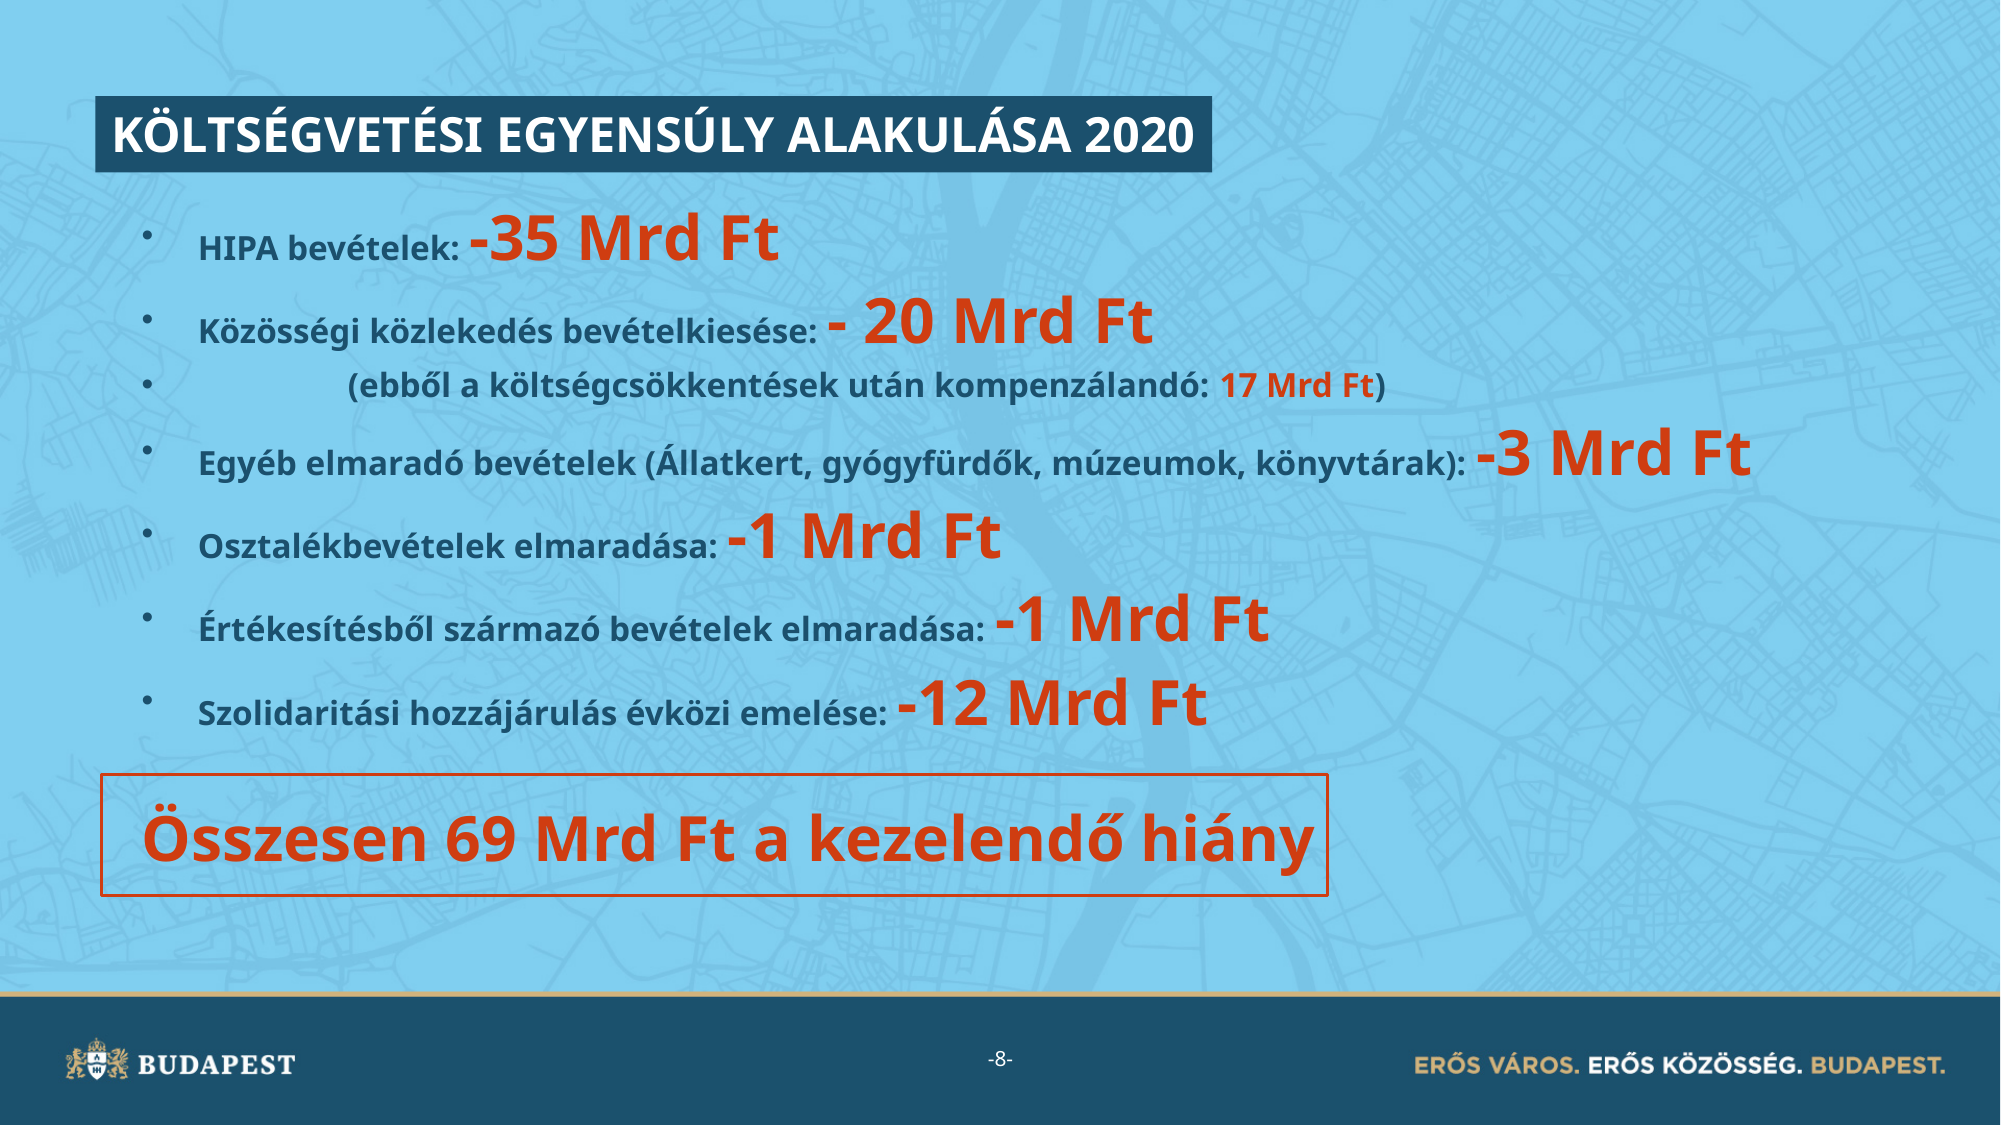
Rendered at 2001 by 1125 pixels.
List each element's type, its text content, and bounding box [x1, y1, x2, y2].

picture [0, 0, 2001, 1125]
text_box HIPA bevételek: -35 Mrd Ft Közösségi közlekedés bevételkiesése: - 20 Mrd Ft (ebből a költségcsökkentések után kompenzálandó: 17 Mrd Ft) Egyéb elmaradó bevételek (Állatkert, gyógyfürdők, múzeumok, könyvtárak): -3 Mrd Ft Osztalékbevételek elmaradása: -1 Mrd Ft Értékesítésből származó bevételek elmaradása: -1 Mrd Ft Szolidaritási hozzájárulás évközi emelése: -12 Mrd Ft Összesen 69 Mrd Ft a kezelendő hiány [126, 190, 1920, 1125]
text_box [100, 773, 1329, 897]
text_box -8- [947, 1038, 1054, 1079]
text_box KÖLTSÉGVETÉSI EGYENSÚLY ALAKULÁSA 2020 [95, 96, 1213, 173]
